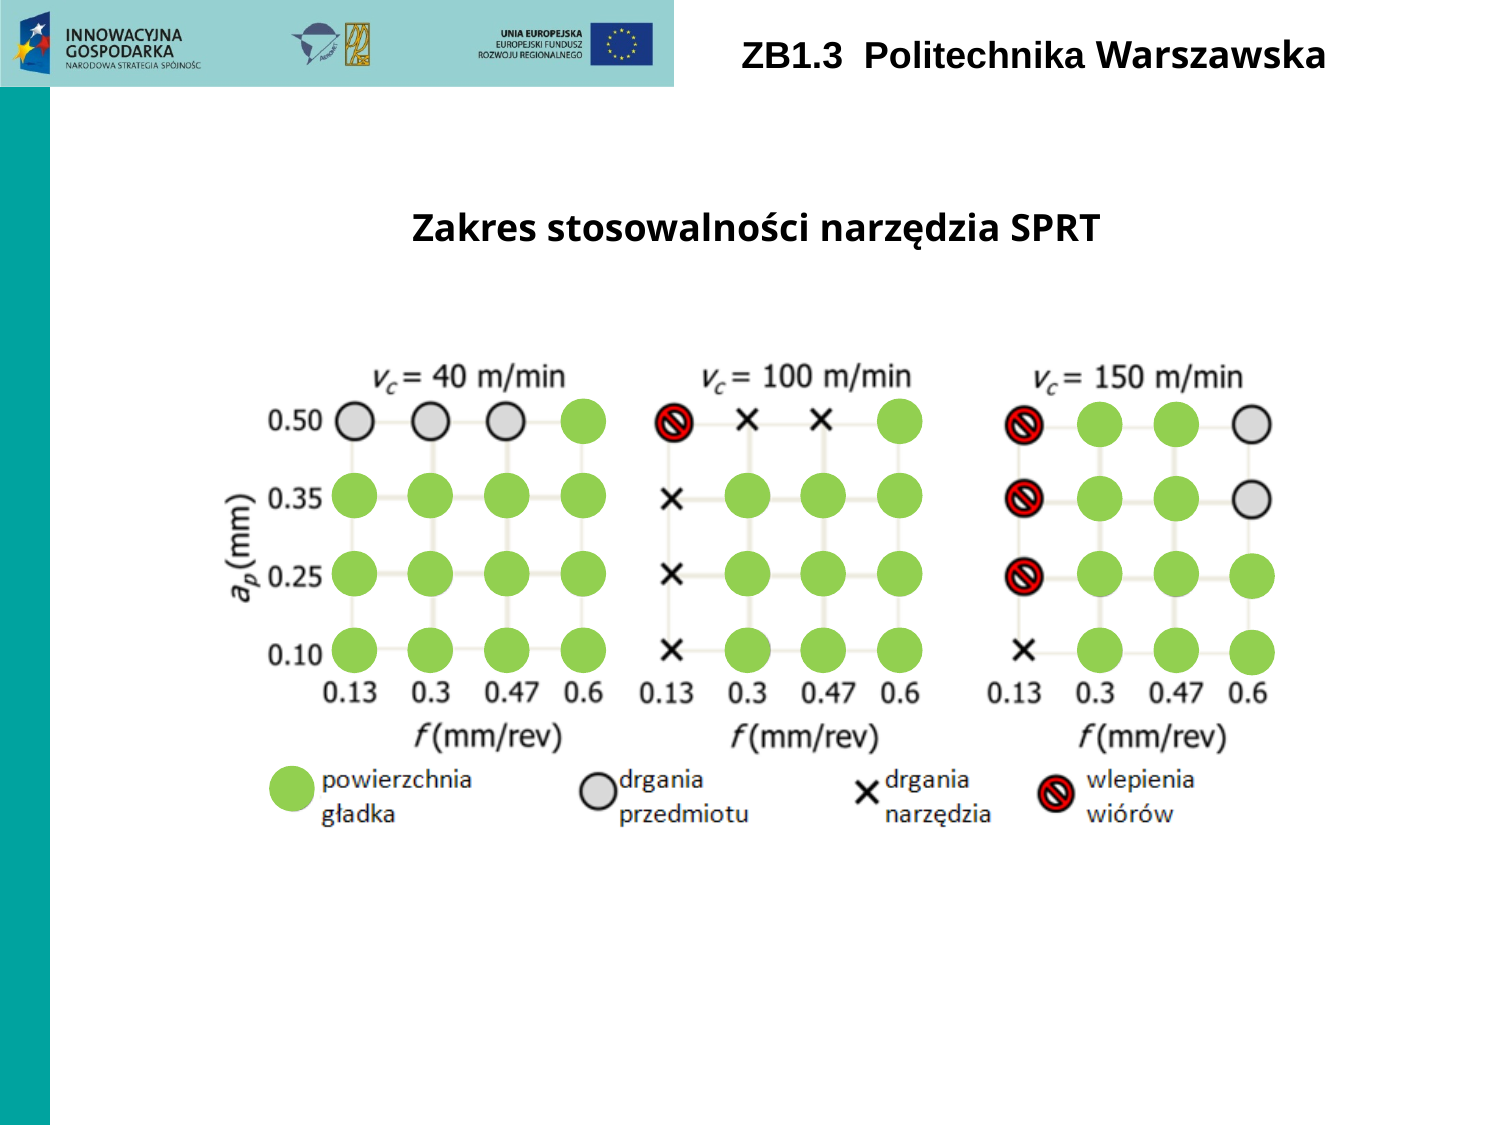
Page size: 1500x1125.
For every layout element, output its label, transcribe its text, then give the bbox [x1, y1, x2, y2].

text_box Zakres stosowalności narzędzia SPRT [76, 196, 1447, 256]
picture [0, 0, 674, 87]
picture [206, 349, 1301, 835]
text_box ZB1.3 Politechnika Warszawska [726, 0, 1427, 107]
